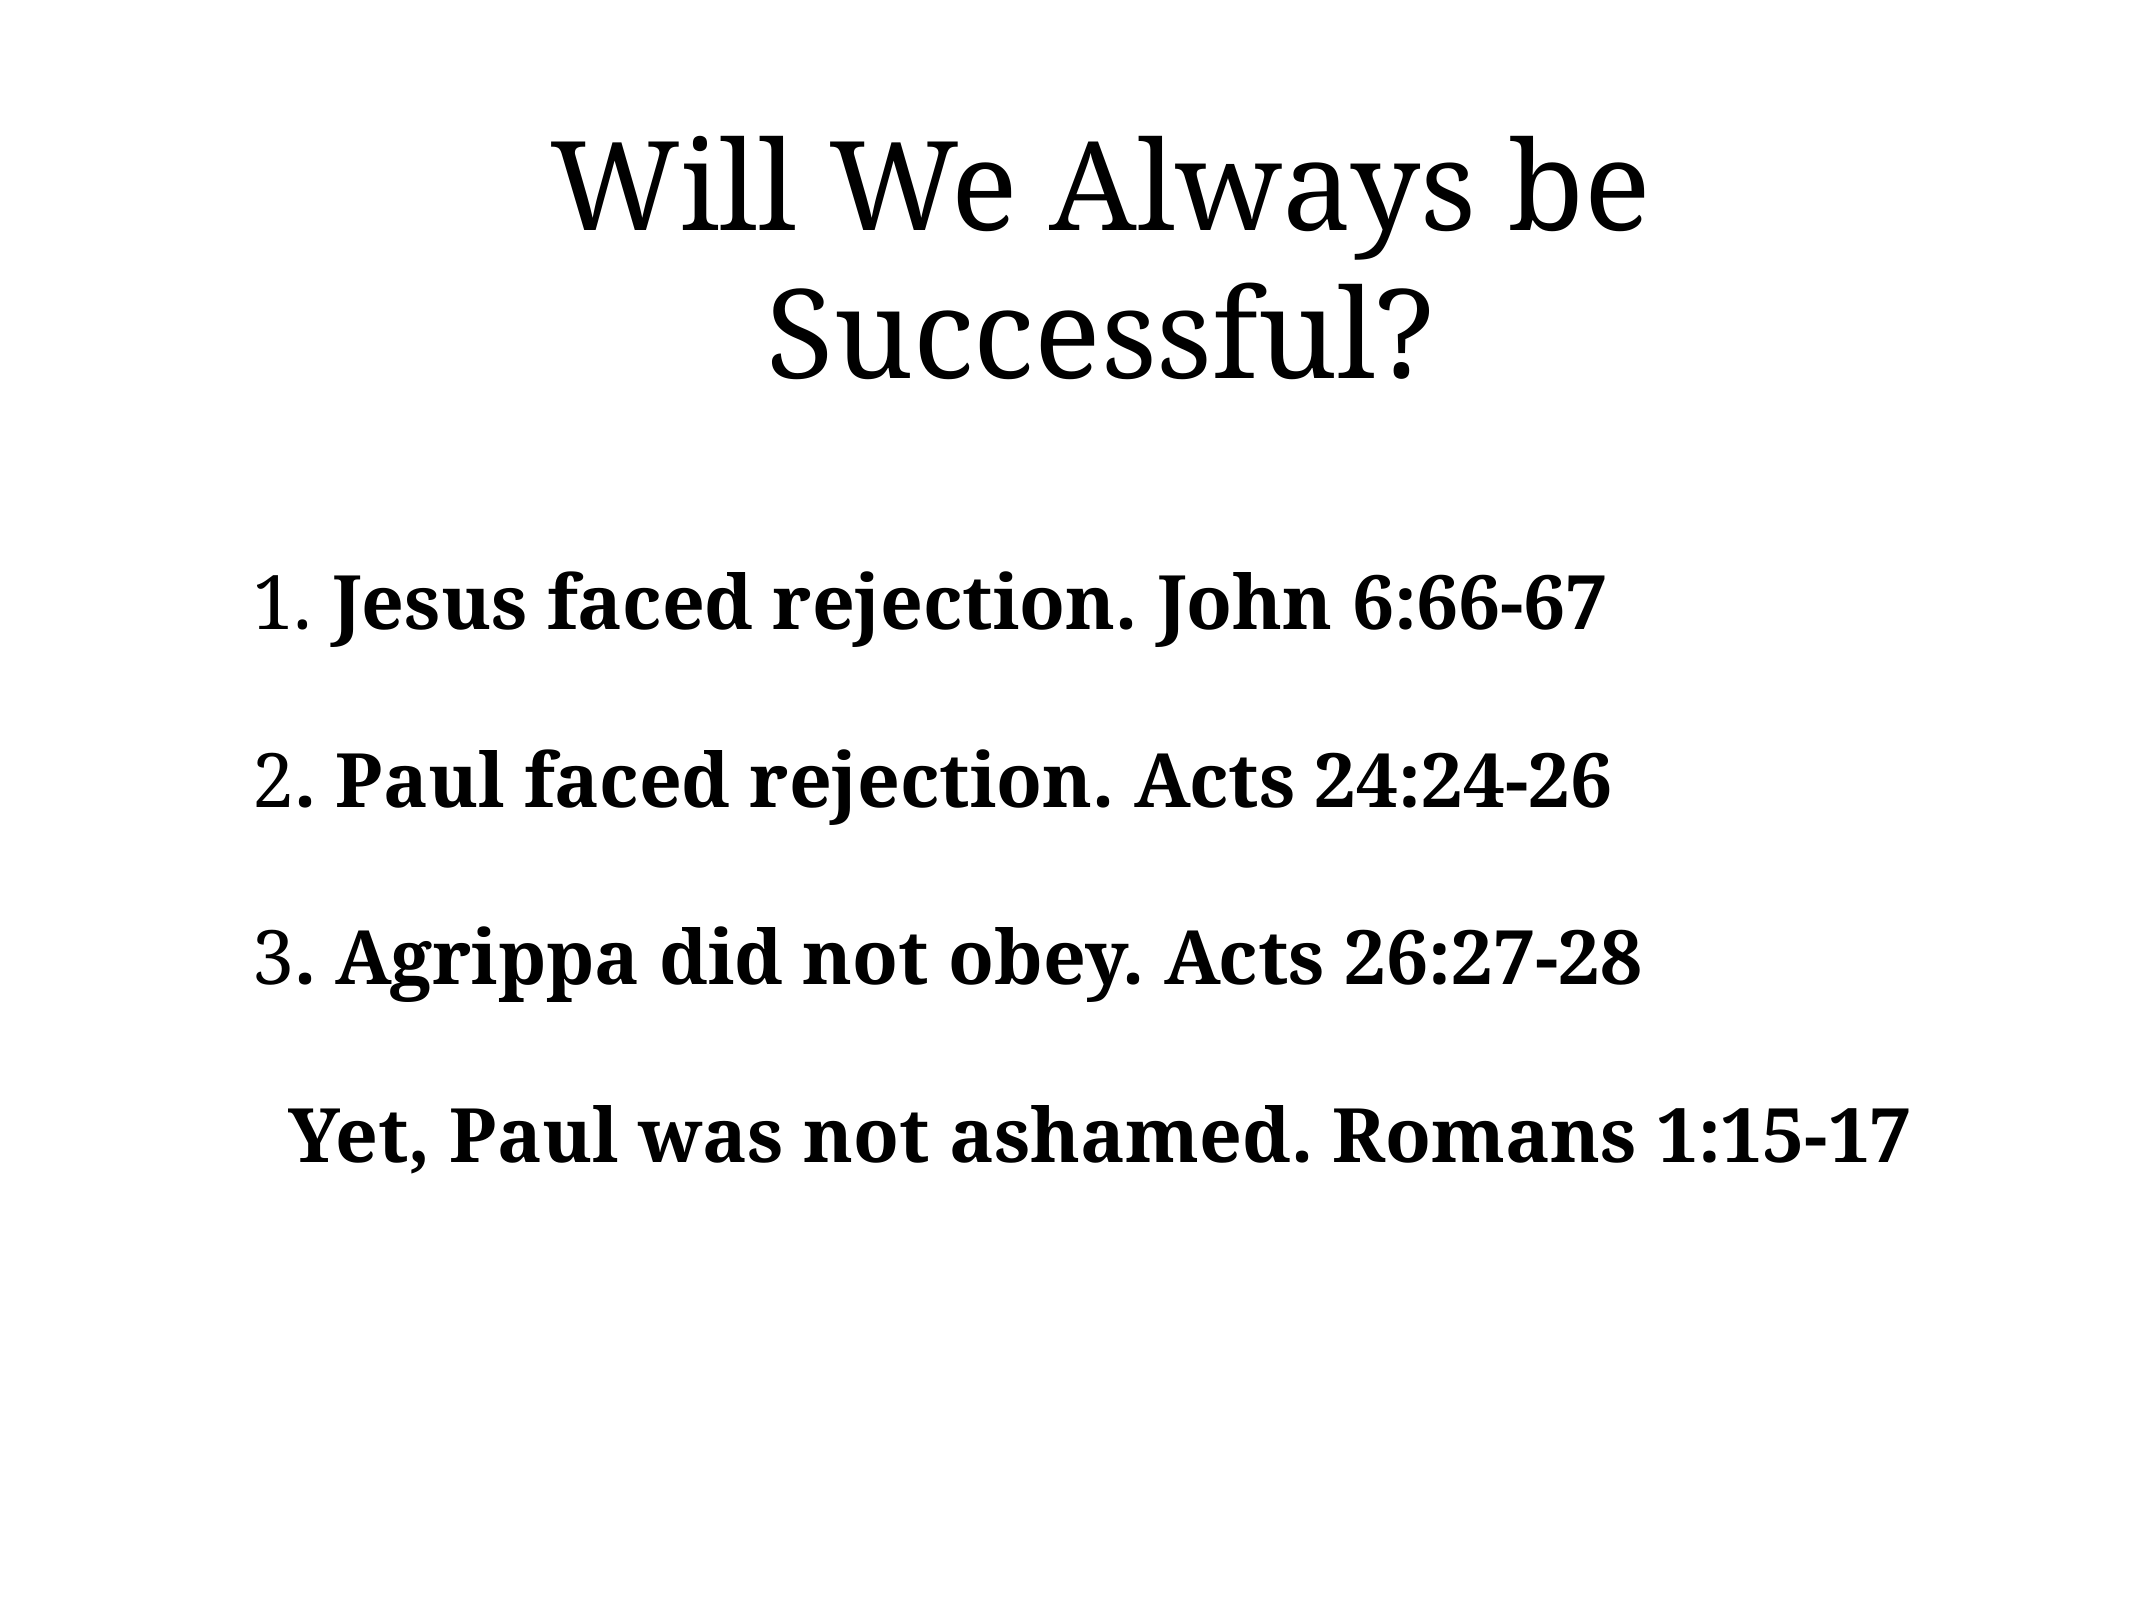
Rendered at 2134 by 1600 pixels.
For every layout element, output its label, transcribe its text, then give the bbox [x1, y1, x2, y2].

title Will We Always be Successful? [243, 143, 1959, 367]
list 1. Jesus faced rejection. John 6:66-67 2. Paul faced rejection. Acts 24:24-26 3. Agrippa did not obey. Acts 26:27-28 Yet, Paul was not ashamed. Romans 1:15-17 [243, 378, 1959, 1353]
